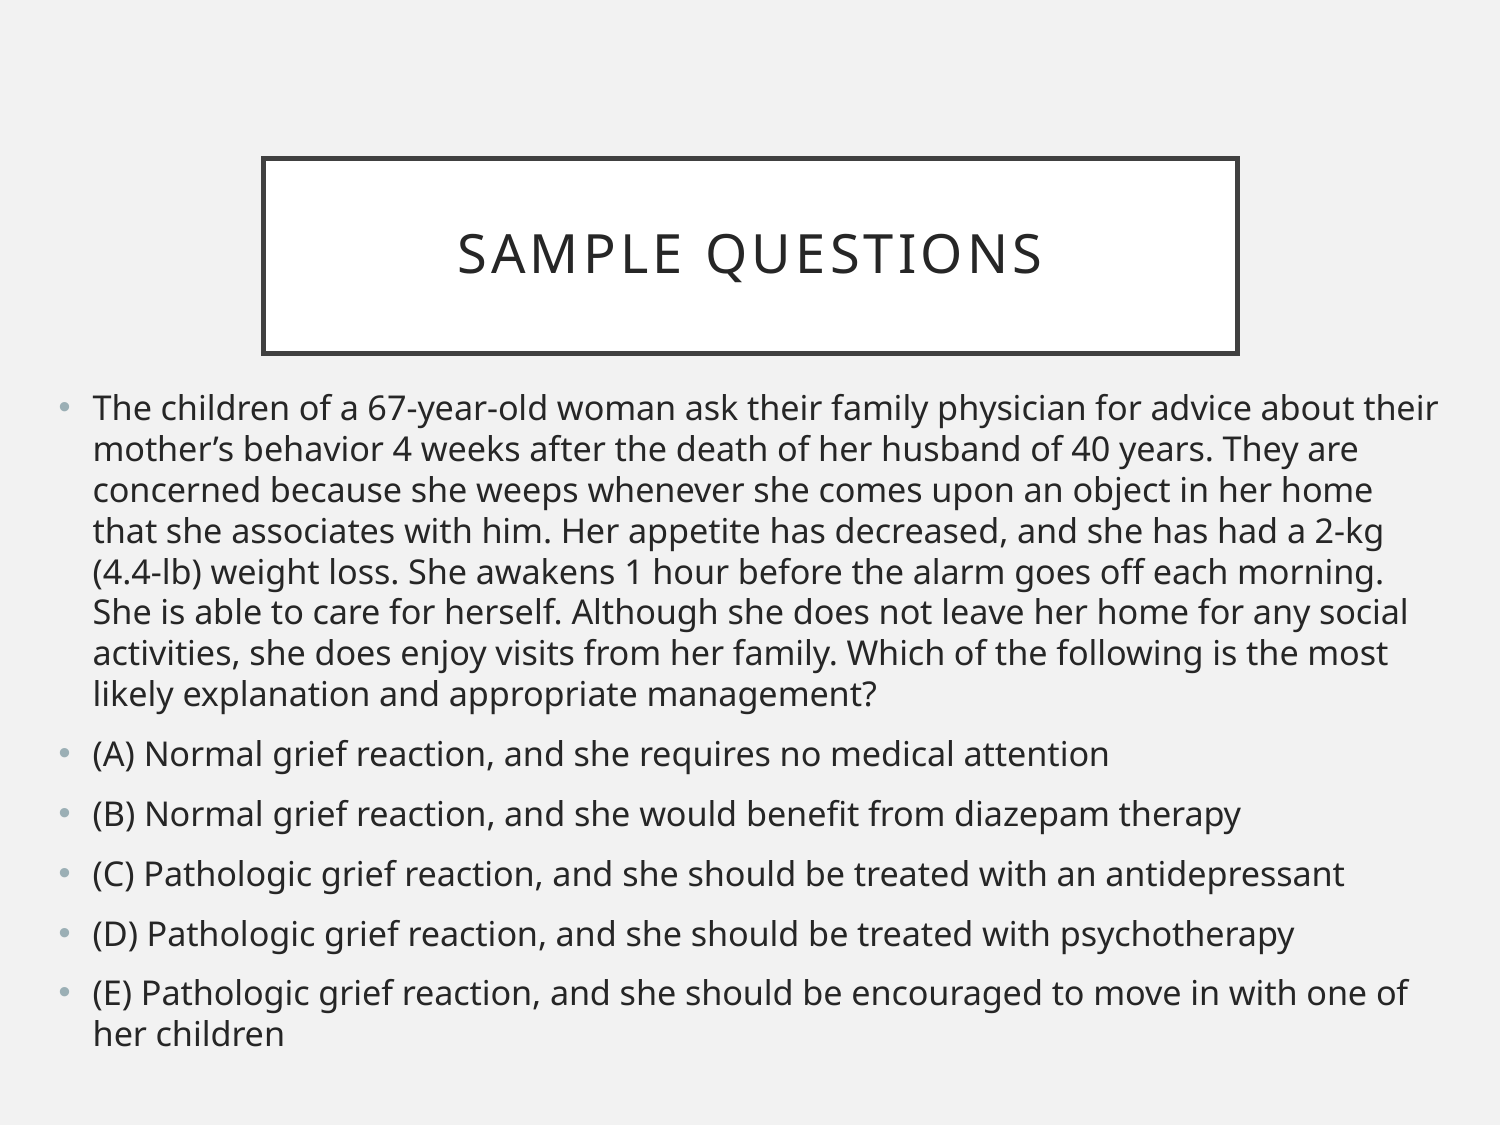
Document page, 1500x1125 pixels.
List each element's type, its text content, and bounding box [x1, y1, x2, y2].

title Sample Questions [261, 156, 1240, 356]
list The children of a 67-year-old woman ask their family physician for advice about their mother’s behavior 4 weeks after the death of her husband of 40 years. They are concerned because she weeps whenever she comes upon an object in her home that she associates with him. Her appetite has decreased, and she has had a 2-kg (4.4-lb) weight loss. She awakens 1 hour before the alarm goes off each morning. She is able to care for herself. Although she does not leave her home for any social activities, she does enjoy visits from her family. Which of the following is the most likely explanation and appropriate management? (A) Normal grief reaction, and she requires no medical attention (B) Normal grief reaction, and she would benefit from diazepam therapy (C) Pathologic grief reaction, and she should be treated with an antidepressant (D) Pathologic grief reaction, and she should be treated with psychotherapy (E) Pathologic grief reaction, and she should be encouraged to move in with one of her children [43, 379, 1454, 1075]
